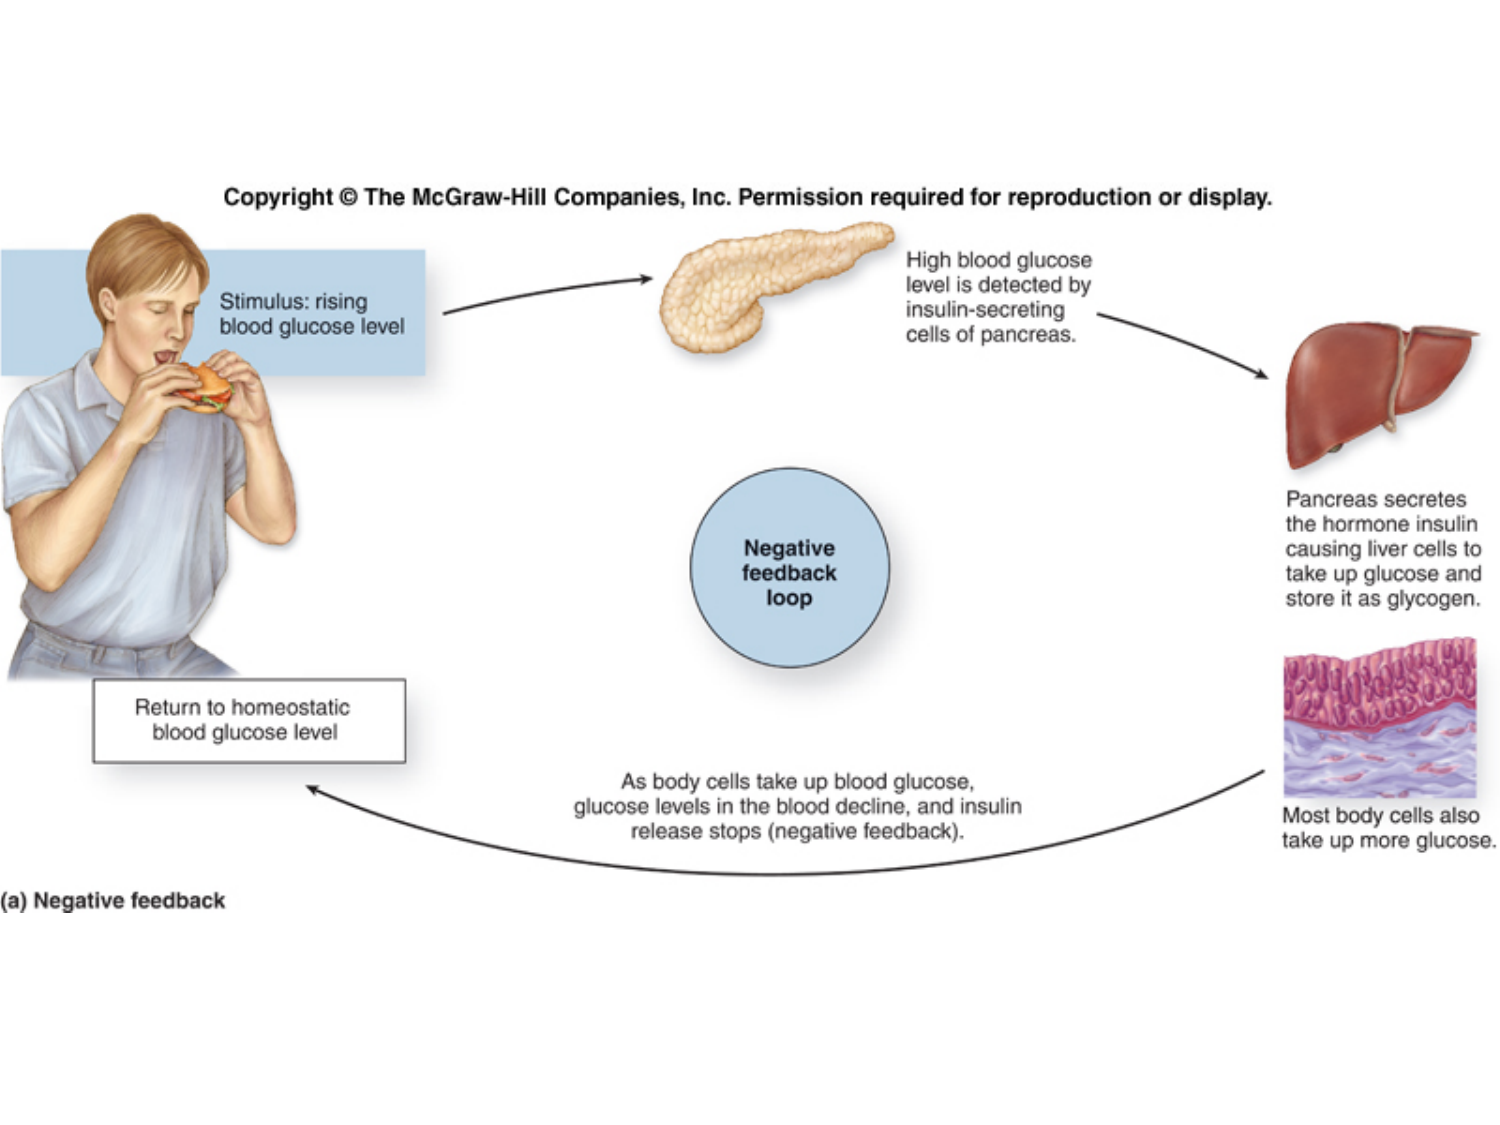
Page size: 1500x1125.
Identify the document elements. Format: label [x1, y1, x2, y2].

picture [0, 180, 1500, 913]
